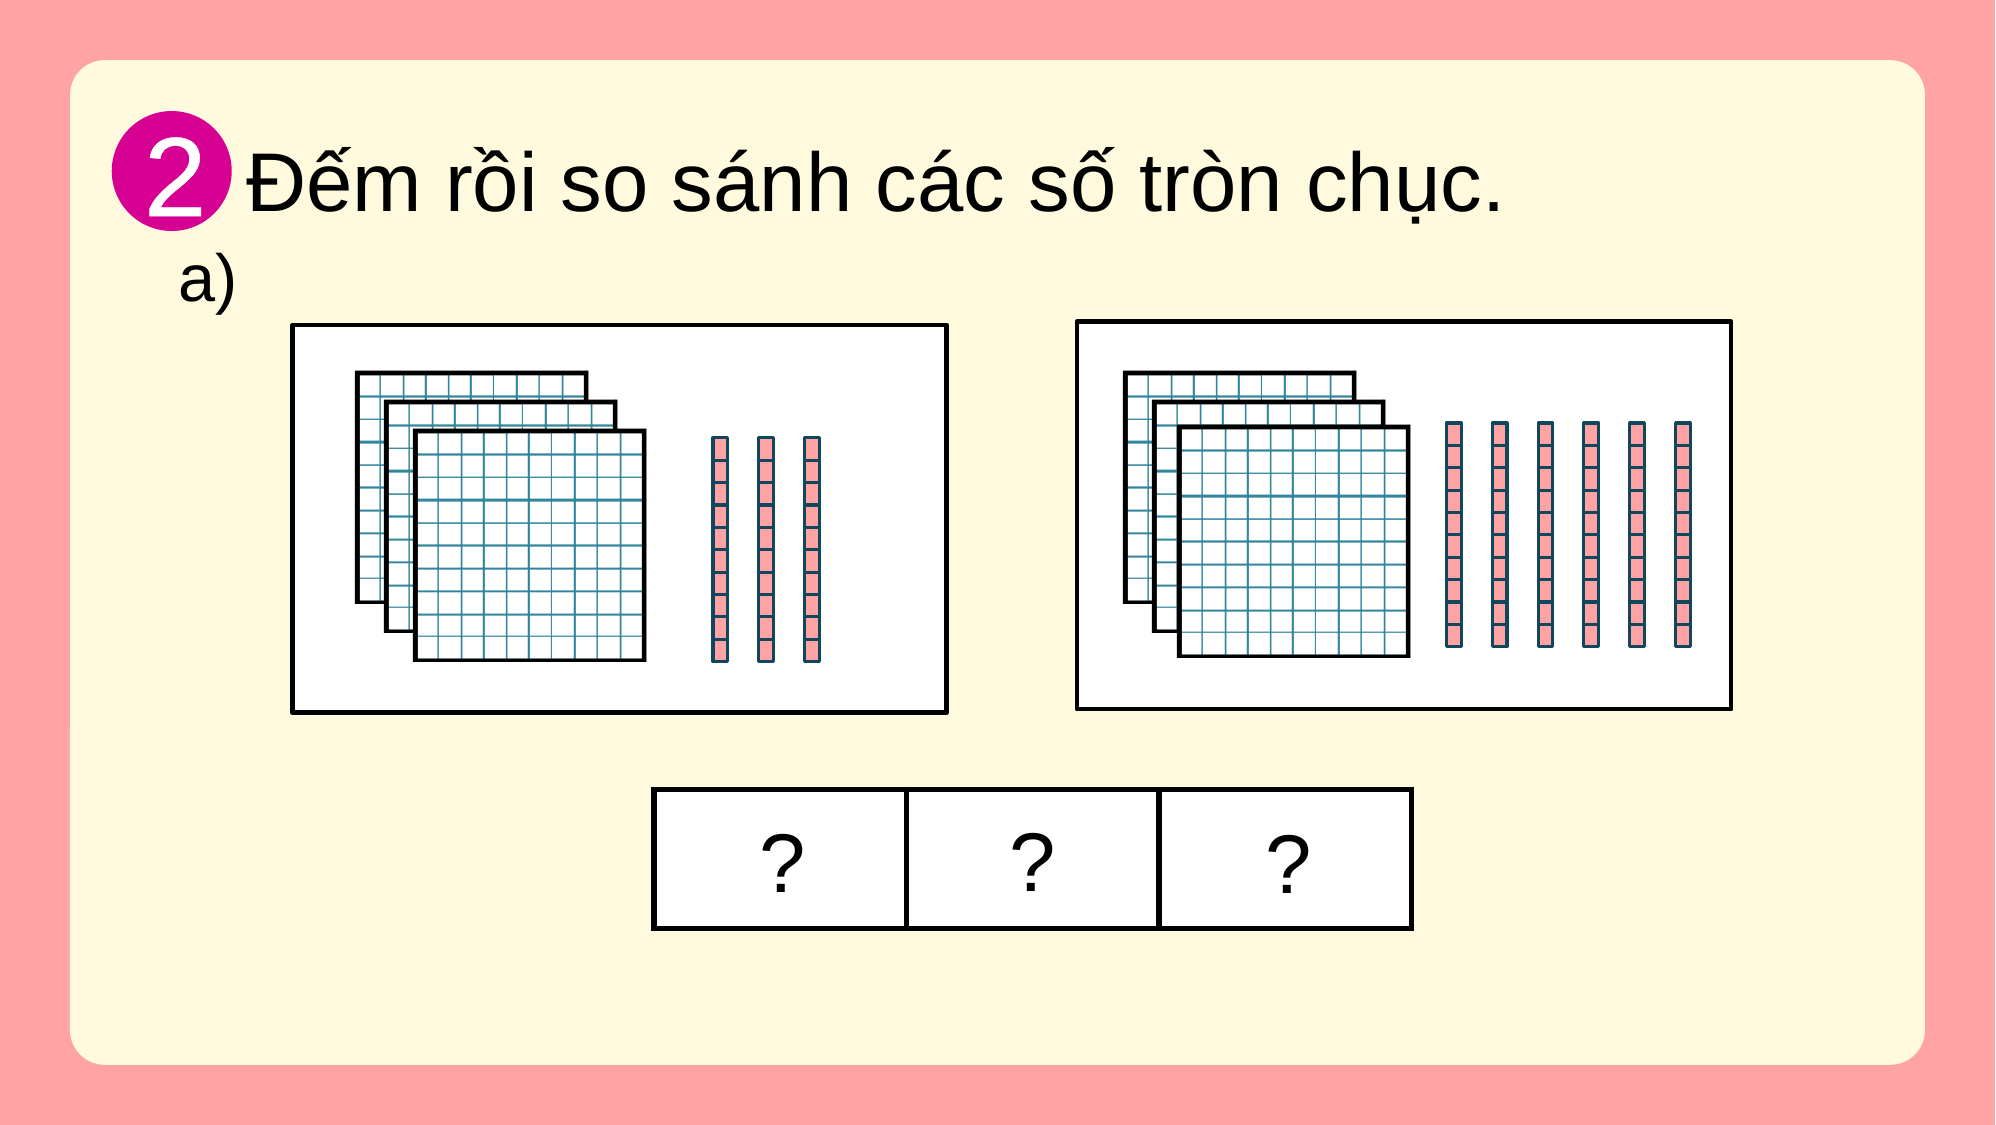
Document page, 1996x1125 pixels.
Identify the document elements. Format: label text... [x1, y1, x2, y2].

text_box ? [1188, 795, 1390, 925]
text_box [154, 227, 1732, 713]
text_box ? [941, 792, 1125, 923]
table_header 360 [1162, 792, 1409, 926]
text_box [111, 110, 1801, 237]
table_header < [909, 792, 1156, 926]
text_box ? [681, 794, 884, 924]
table_header 330 [657, 792, 904, 926]
